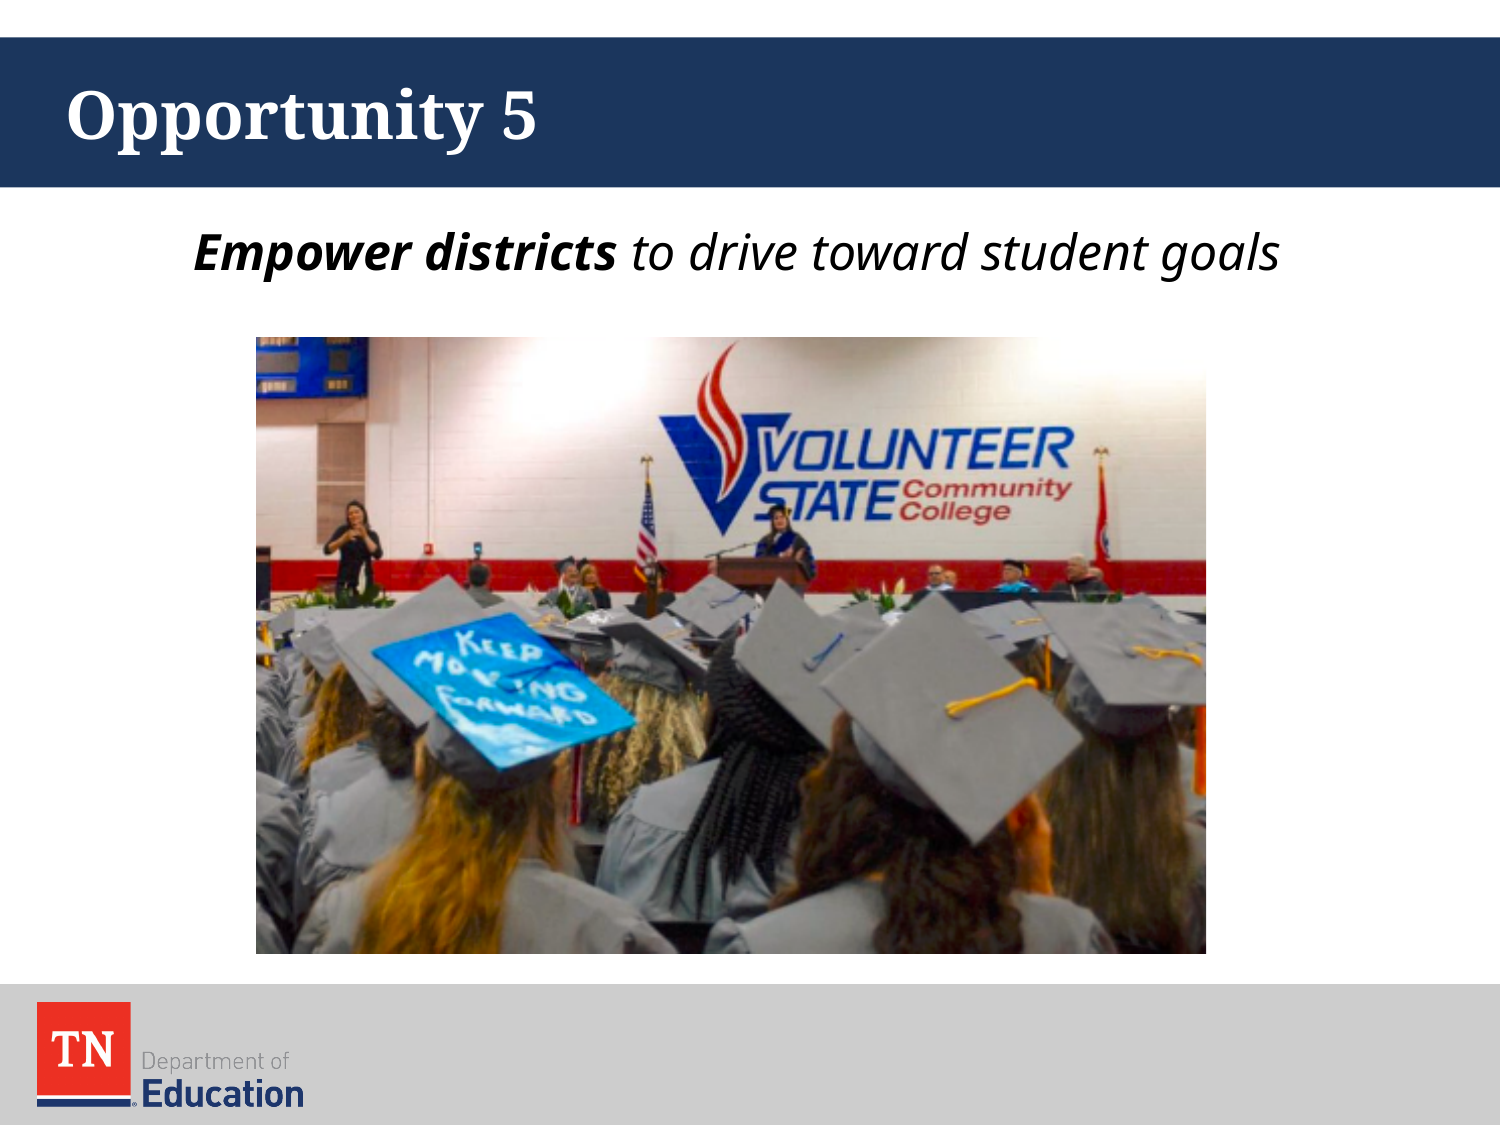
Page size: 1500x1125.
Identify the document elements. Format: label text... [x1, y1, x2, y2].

title Opportunity 5 [50, 37, 1413, 188]
list Empower districts to drive toward student goals [50, 212, 1425, 1000]
picture [255, 337, 1207, 954]
picture [37, 1002, 303, 1107]
